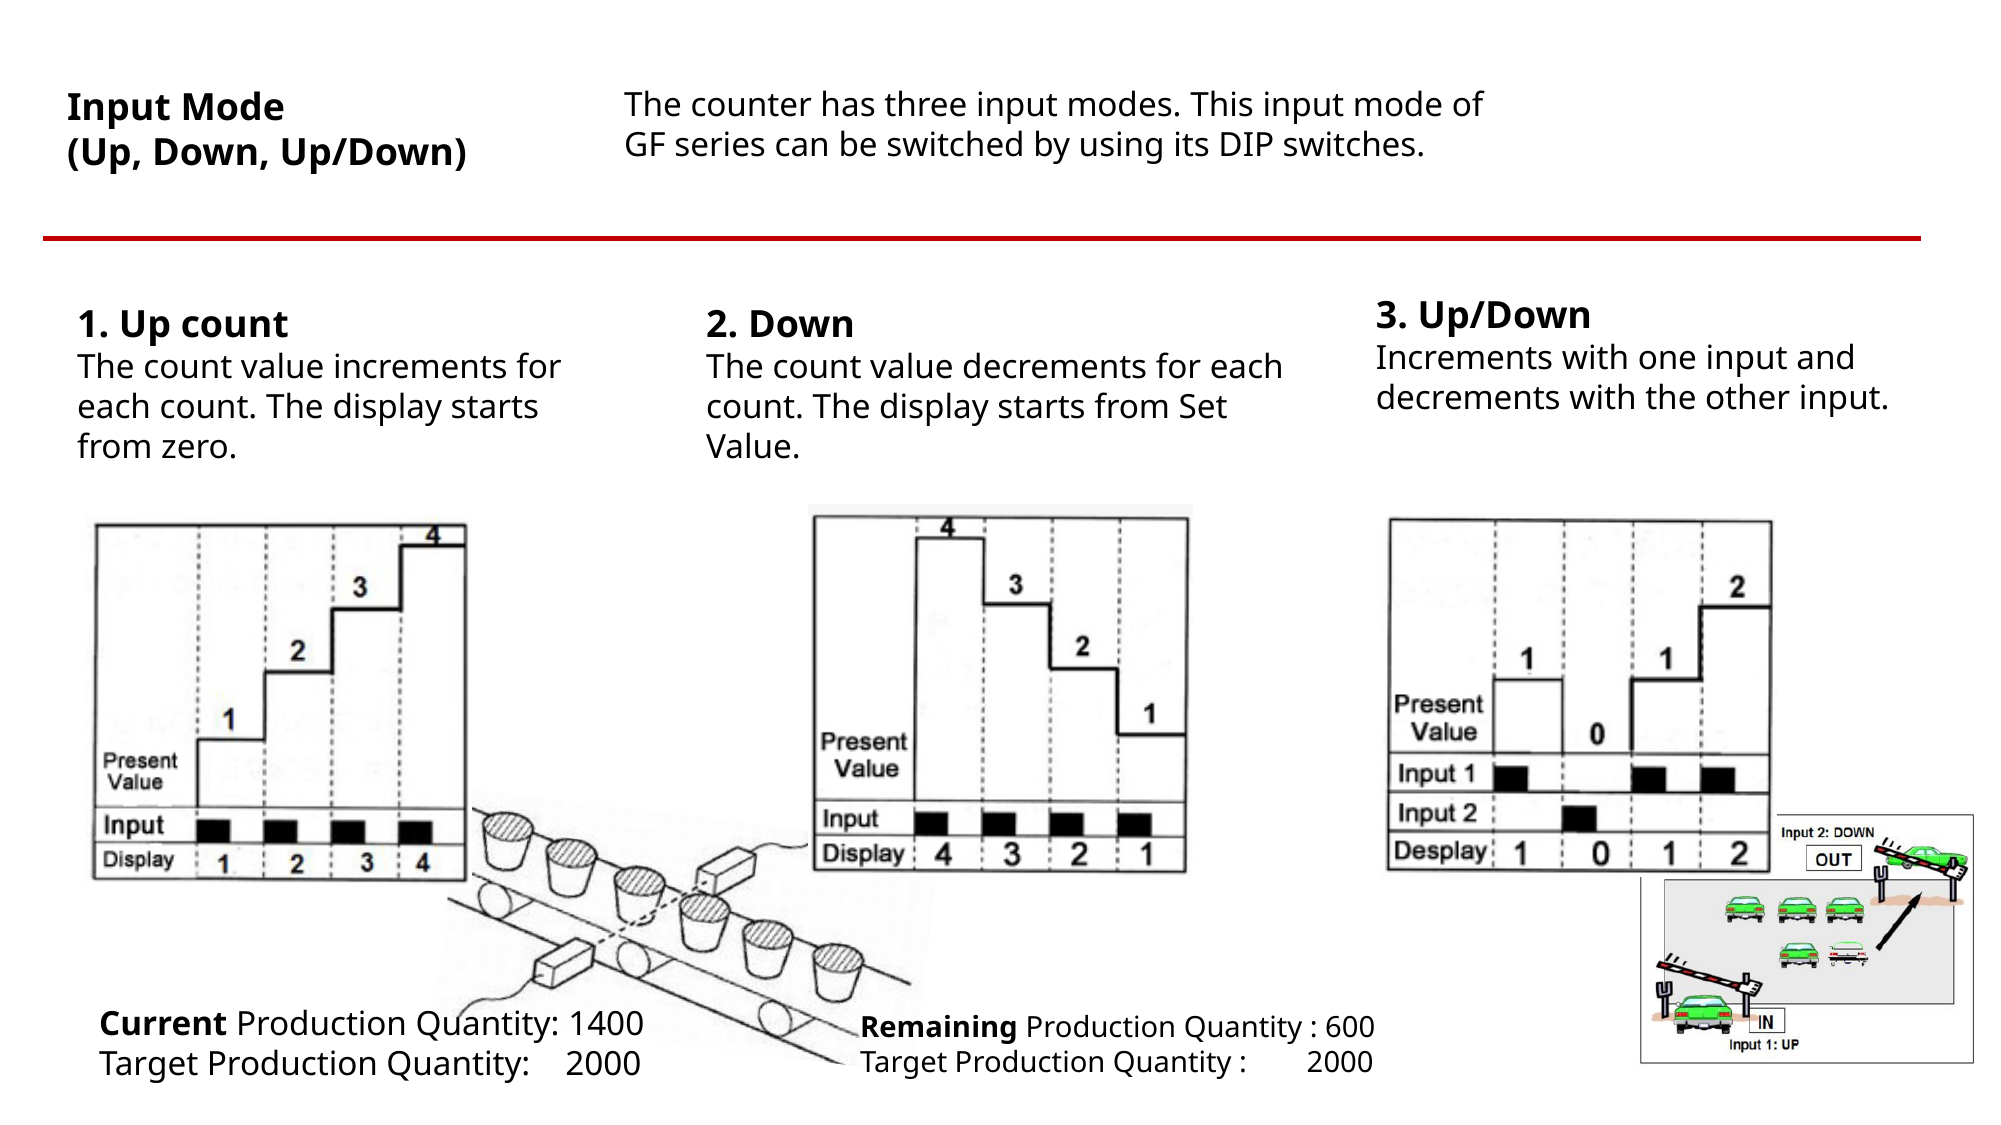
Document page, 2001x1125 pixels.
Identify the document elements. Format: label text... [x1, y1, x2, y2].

text_box 1. Up count The count value increments for each count. The display starts from zero. [62, 292, 610, 473]
text_box 3. Up/Down Increments with one input and decrements with the other input. [1360, 283, 1940, 424]
text_box Input Mode (Up, Down, Up/Down) [52, 75, 482, 181]
text_box The counter has three input modes. This input mode of GF series can be switched by using its DIP switches. [609, 75, 1803, 171]
text_box Current Production Quantity: 1400 Target Production Quantity: 2000 [84, 994, 692, 1090]
text_box 2. Down The count value decrements for each count. The display starts from Set Value. [691, 292, 1311, 473]
text_box Remaining Production Quantity : 600 Target Production Quantity : 2000 [845, 1000, 1399, 1086]
picture [1382, 515, 1978, 1069]
picture [85, 504, 1193, 1065]
